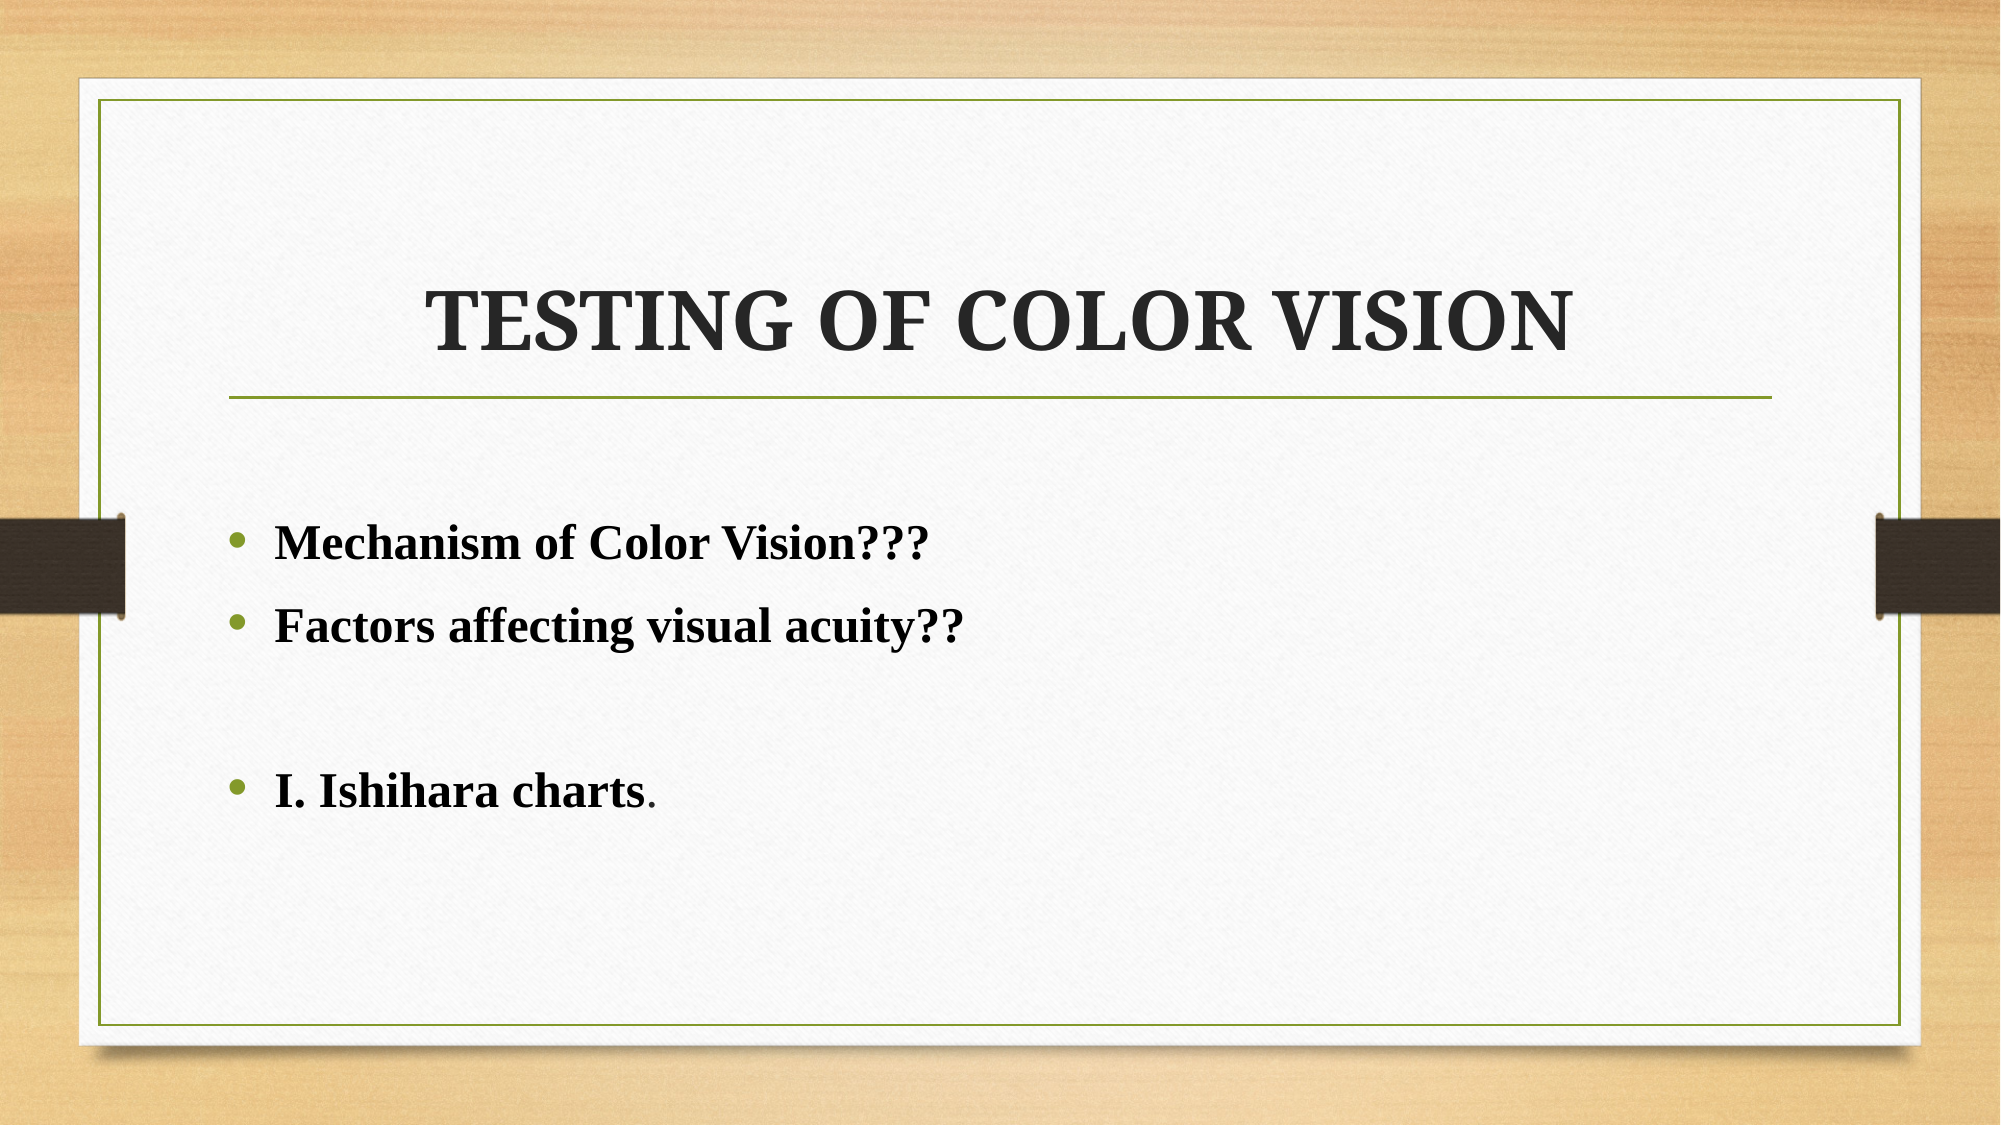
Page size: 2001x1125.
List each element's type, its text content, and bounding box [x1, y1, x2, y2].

list Mechanism of Color Vision??? Factors affecting visual acuity?? I. Ishihara charts. [212, 419, 1788, 964]
picture [0, 0, 2001, 1125]
title TESTING OF COLOR VISION [212, 161, 1788, 375]
